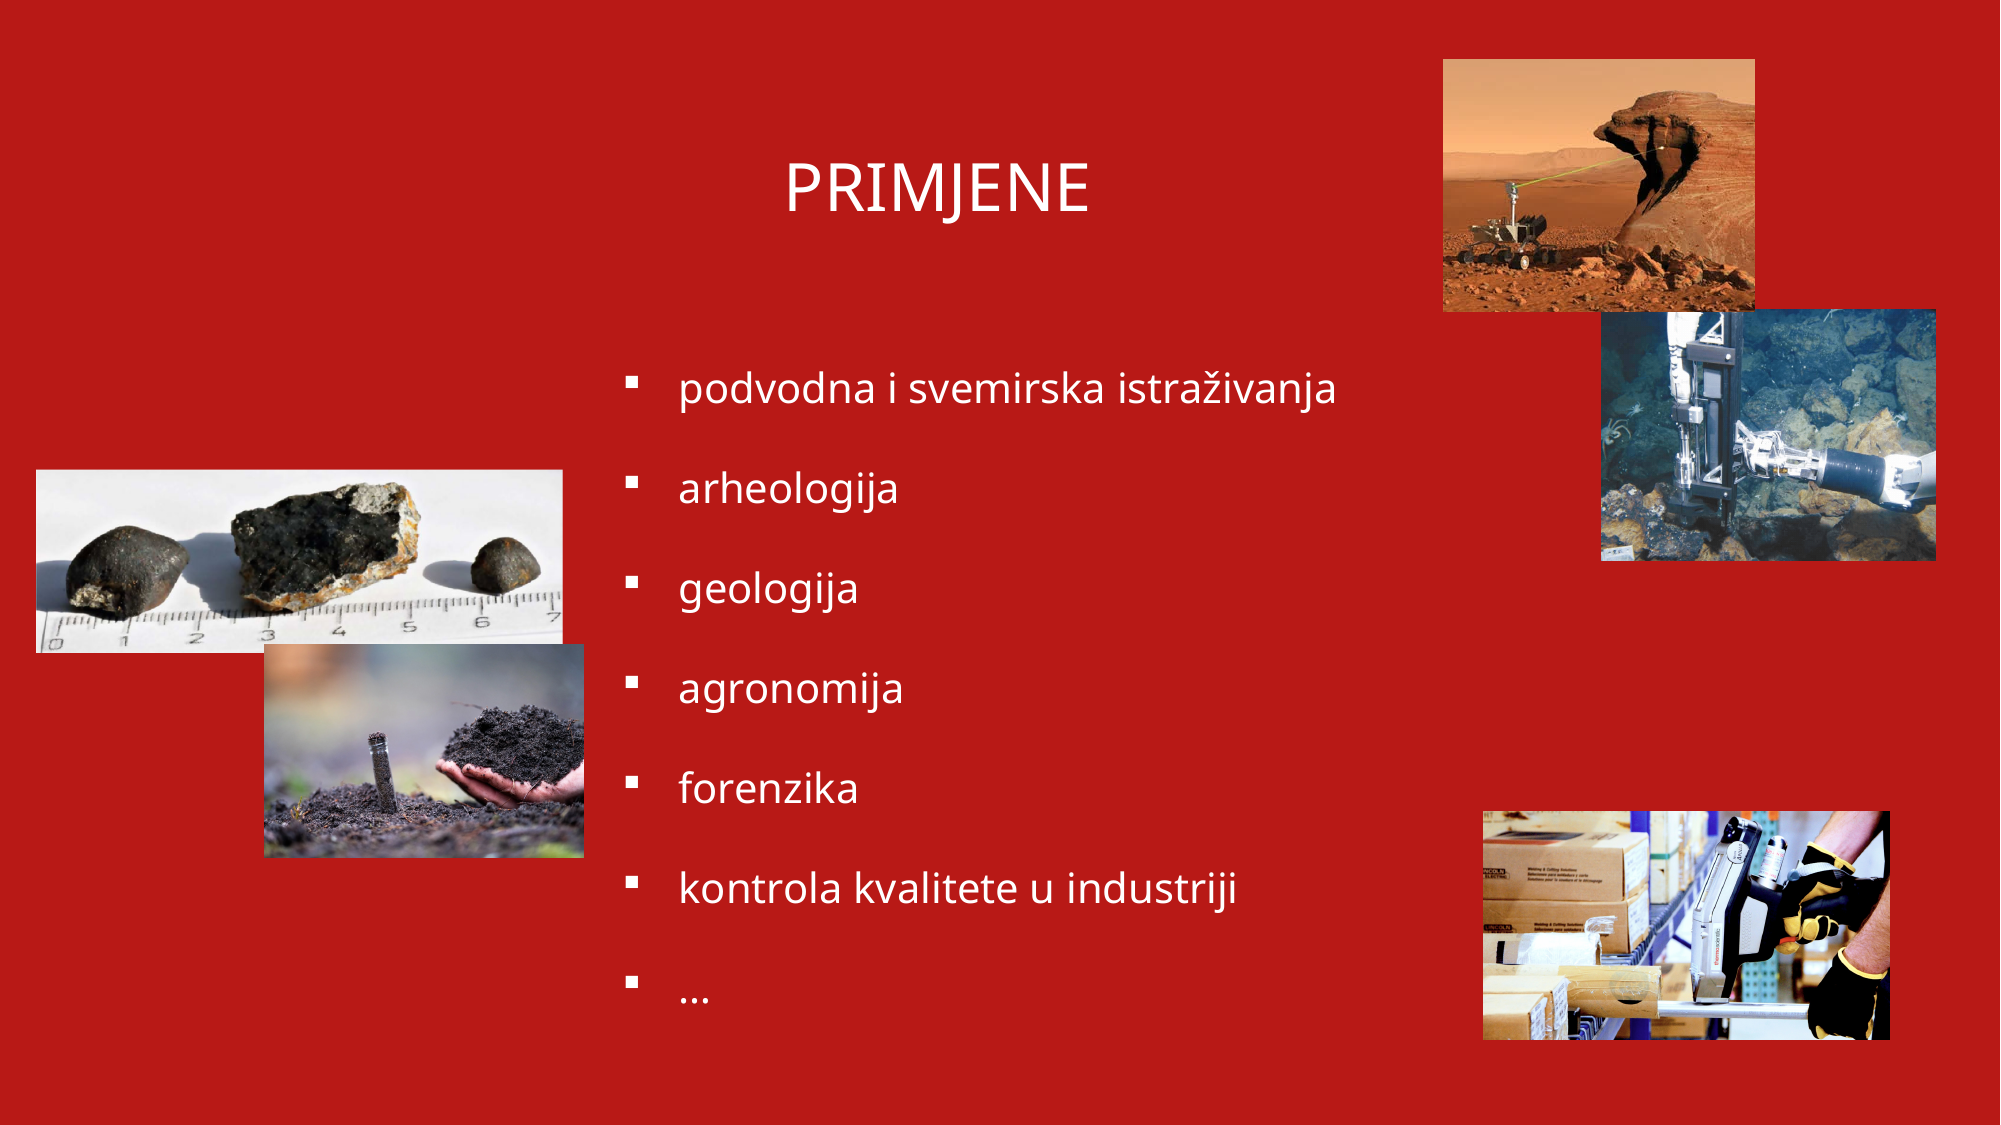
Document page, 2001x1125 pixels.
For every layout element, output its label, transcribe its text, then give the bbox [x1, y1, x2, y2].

text_box PRIMJENE [769, 137, 1231, 233]
text_box podvodna i svemirska istraživanja arheologija geologija agronomija forenzika kontrola kvalitete u industriji … [607, 354, 1643, 1020]
picture [1443, 59, 1936, 561]
picture [36, 469, 584, 858]
picture [1483, 810, 1890, 1040]
